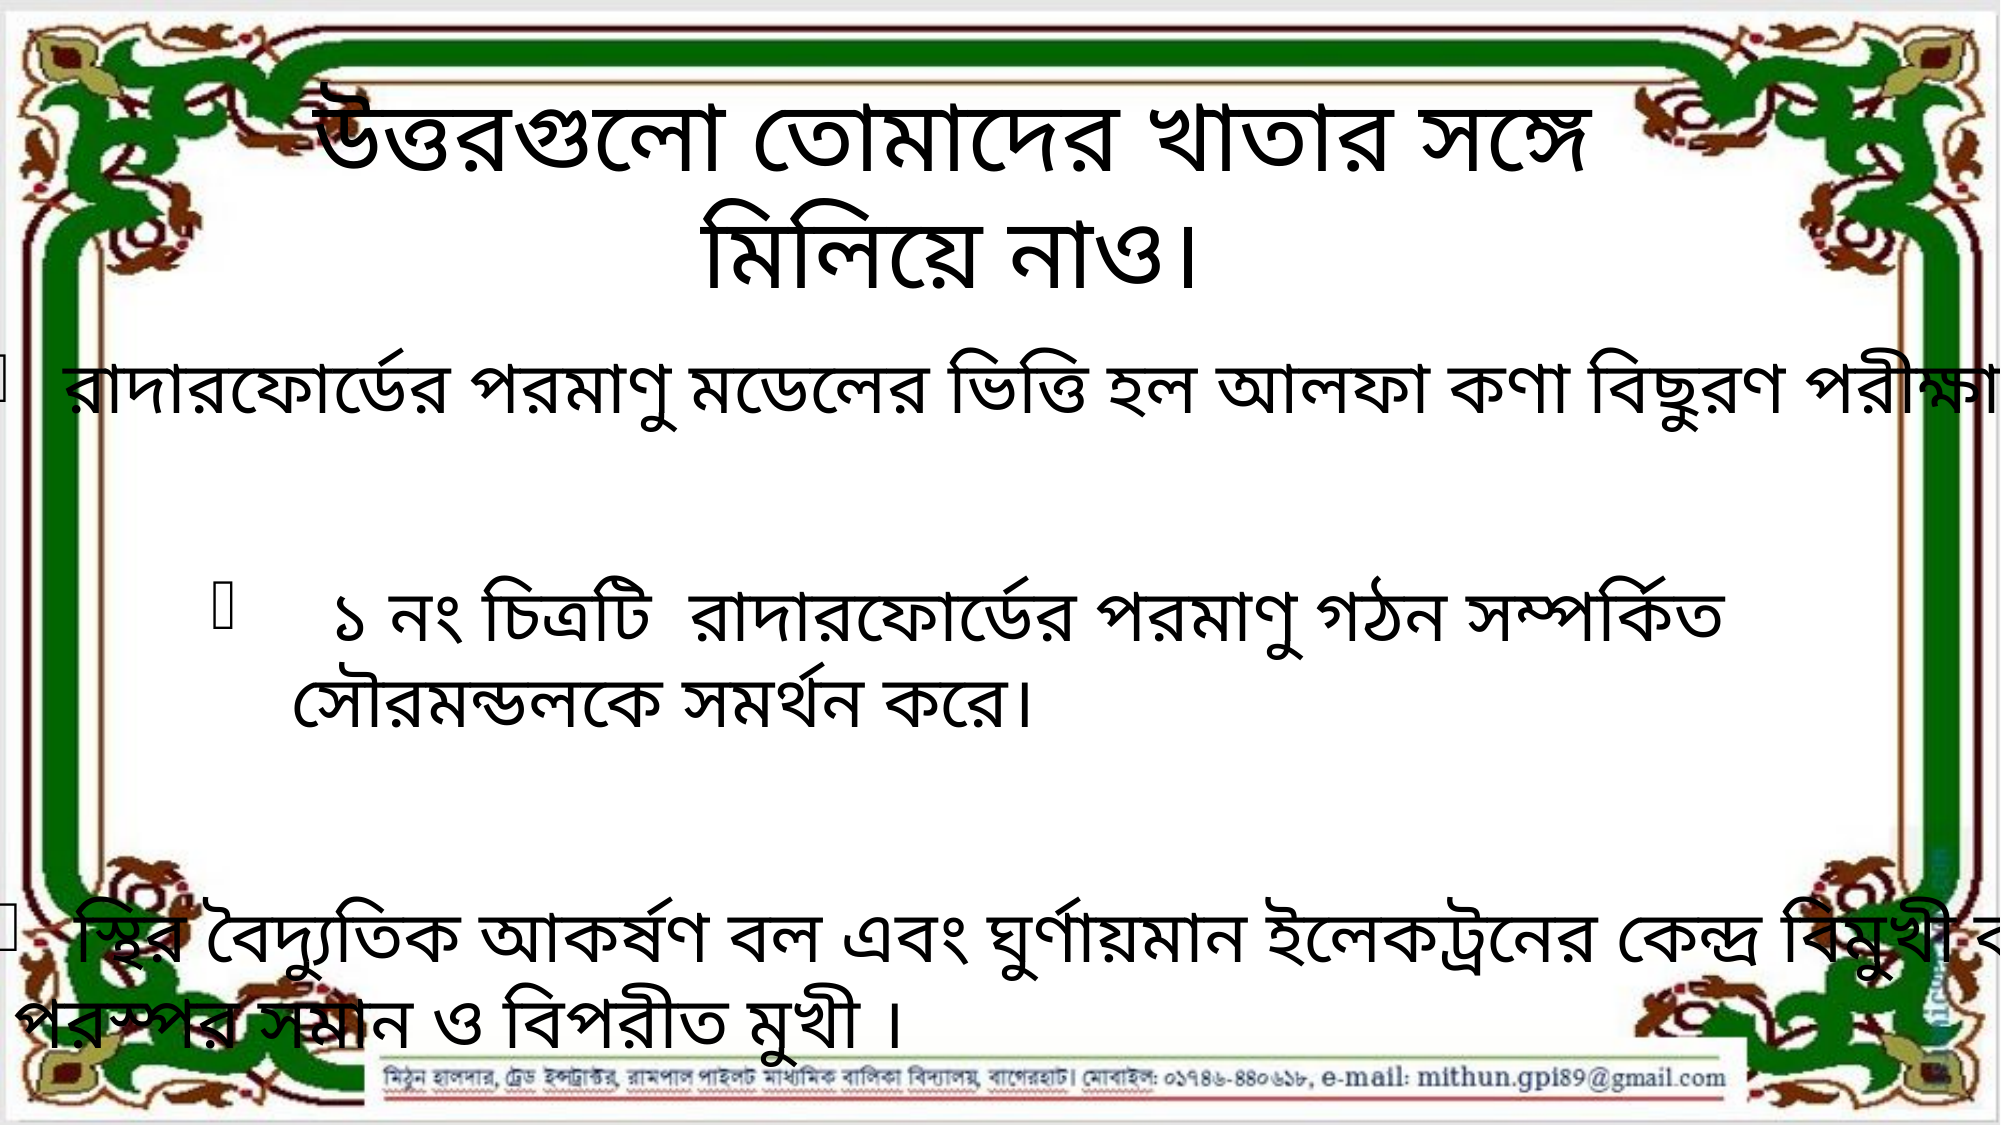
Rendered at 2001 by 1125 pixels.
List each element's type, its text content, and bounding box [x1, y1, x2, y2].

text_box ১ নং চিত্রটি রাদারফোর্ডের পরমাণু গঠন সম্পর্কিত সৌরমন্ডলকে সমর্থন করে। [196, 562, 1836, 749]
text_box রাদারফোর্ডের পরমাণু মডেলের ভিত্তি হল আলফা কণা বিছুরণ পরীক্ষা। [0, 334, 2000, 436]
text_box উত্তরগুলো তোমাদের খাতার সঙ্গে মিলিয়ে নাও। [202, 119, 1704, 262]
picture [0, 0, 2001, 1125]
text_box স্থির বৈদ্যুতিক আকর্ষণ বল এবং ঘুর্ণায়মান ইলেকট্রনের কেন্দ্র বিমুখী বল পরস্পর সমান ও বিপরীত মুখী । [0, 883, 2000, 1071]
